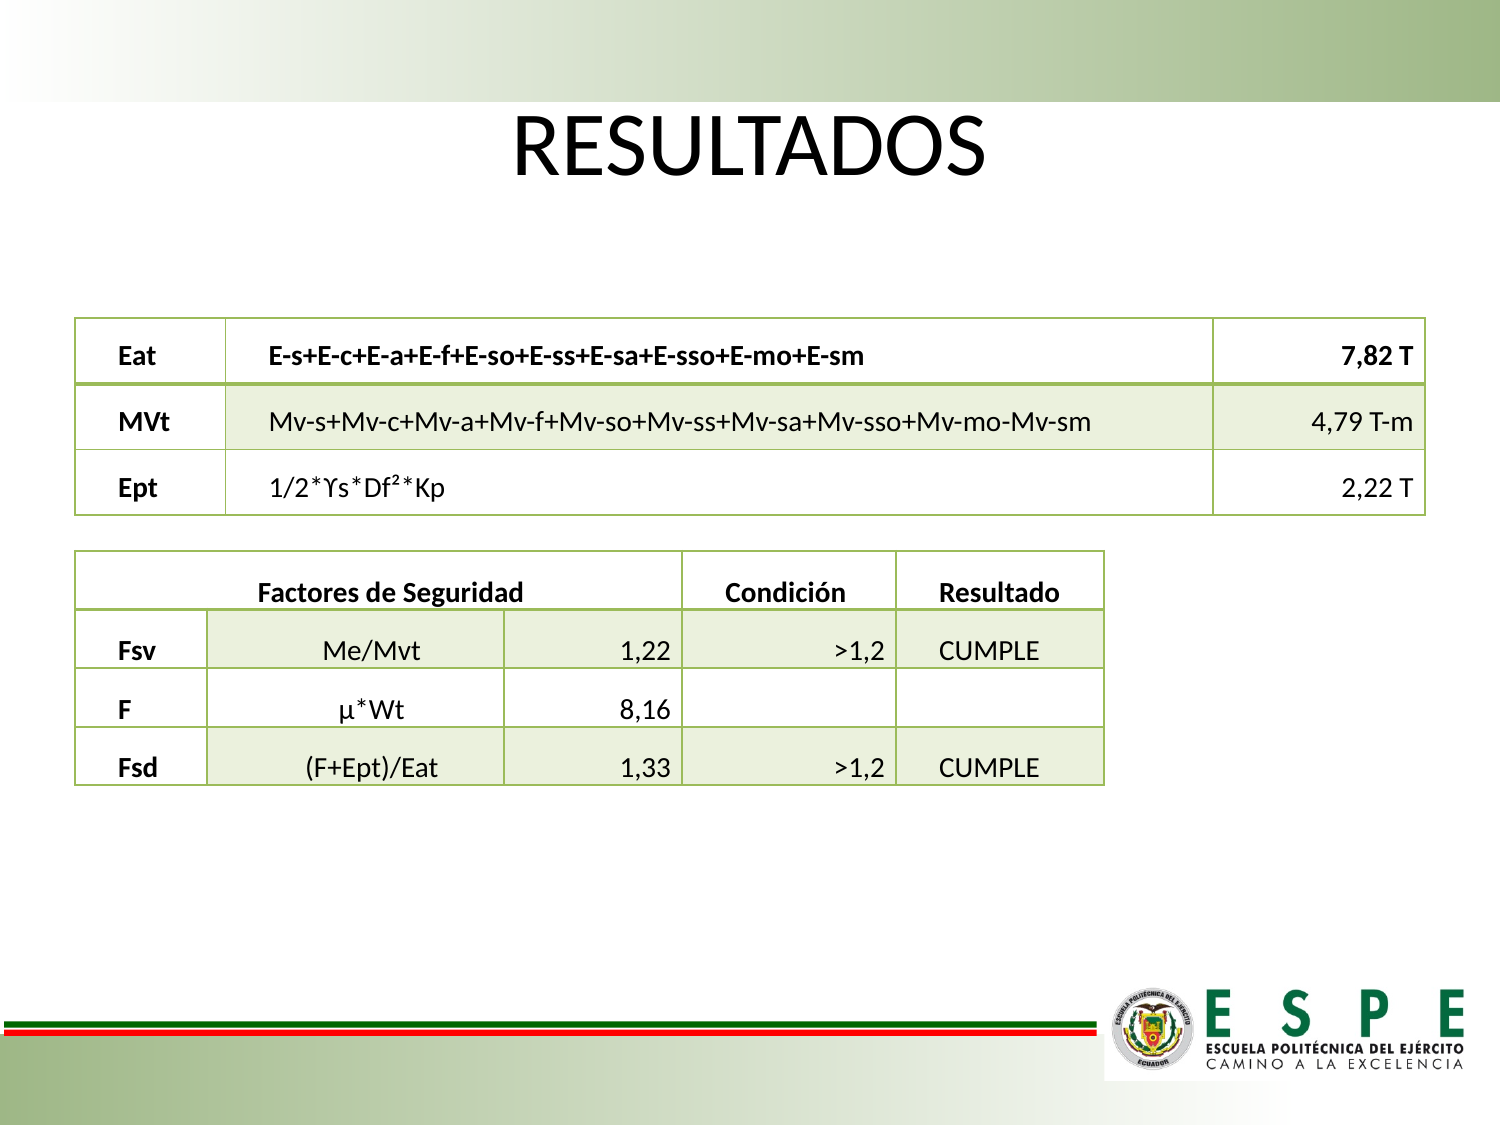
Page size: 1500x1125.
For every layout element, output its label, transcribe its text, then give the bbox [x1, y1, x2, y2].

table_cell 2,22 T [1214, 450, 1424, 514]
table_cell Me/Mvt [208, 611, 503, 667]
table_cell F [76, 669, 206, 726]
table_header Eat [76, 319, 225, 382]
table_cell MVt [76, 386, 225, 449]
table_cell 4,79 T-m [1214, 386, 1424, 449]
picture [1104, 976, 1483, 1081]
table_cell 1,22 [505, 611, 681, 667]
table_cell 8,16 [505, 669, 681, 726]
table_cell μ*Wt [208, 669, 503, 726]
table_header 7,82 T [1214, 319, 1424, 382]
table_header Factores de Seguridad [76, 552, 681, 608]
table_cell (F+Ept)/Eat [208, 728, 503, 784]
table_cell Mv-s+Mv-c+Mv-a+Mv-f+Mv-so+Mv-ss+Mv-sa+Mv-sso+Mv-mo-Mv-sm [226, 386, 1212, 449]
table_header Resultado [897, 552, 1103, 608]
table_header E-s+E-c+E-a+E-f+E-so+E-ss+E-sa+E-sso+E-mo+E-sm [226, 319, 1212, 382]
table_cell Ept [76, 450, 225, 514]
table_cell 1,33 [505, 728, 681, 784]
table_cell Fsv [76, 611, 206, 667]
table_cell >1,2 [683, 611, 895, 667]
table_header Condición [683, 552, 895, 608]
table_cell 1/2*ϒs*Df²*Kp [226, 450, 1212, 514]
table_cell [897, 669, 1103, 726]
title RESULTADOS [75, 45, 1425, 233]
table_cell [683, 669, 895, 726]
table_cell CUMPLE [897, 611, 1103, 667]
table_cell >1,2 [683, 728, 895, 784]
table_cell CUMPLE [897, 728, 1103, 784]
table_cell Fsd [76, 728, 206, 784]
